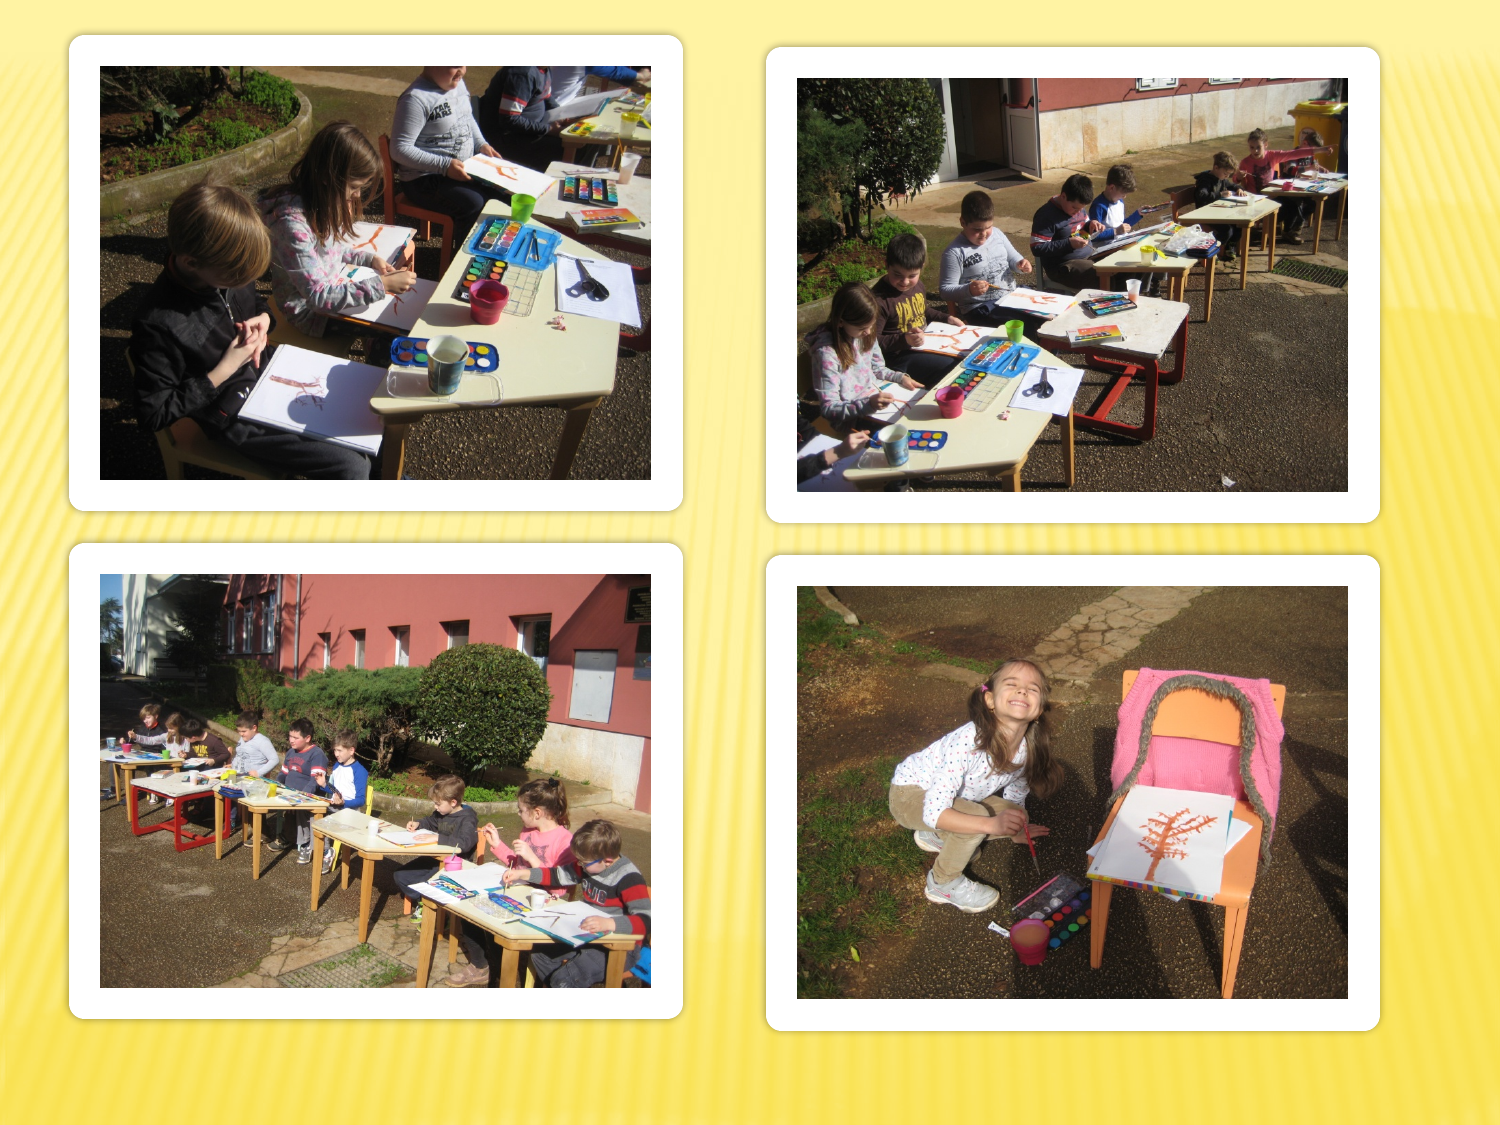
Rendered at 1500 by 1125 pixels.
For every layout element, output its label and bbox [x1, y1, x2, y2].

picture [100, 573, 652, 988]
picture [796, 585, 1349, 1000]
picture [100, 65, 652, 480]
picture [796, 77, 1349, 492]
